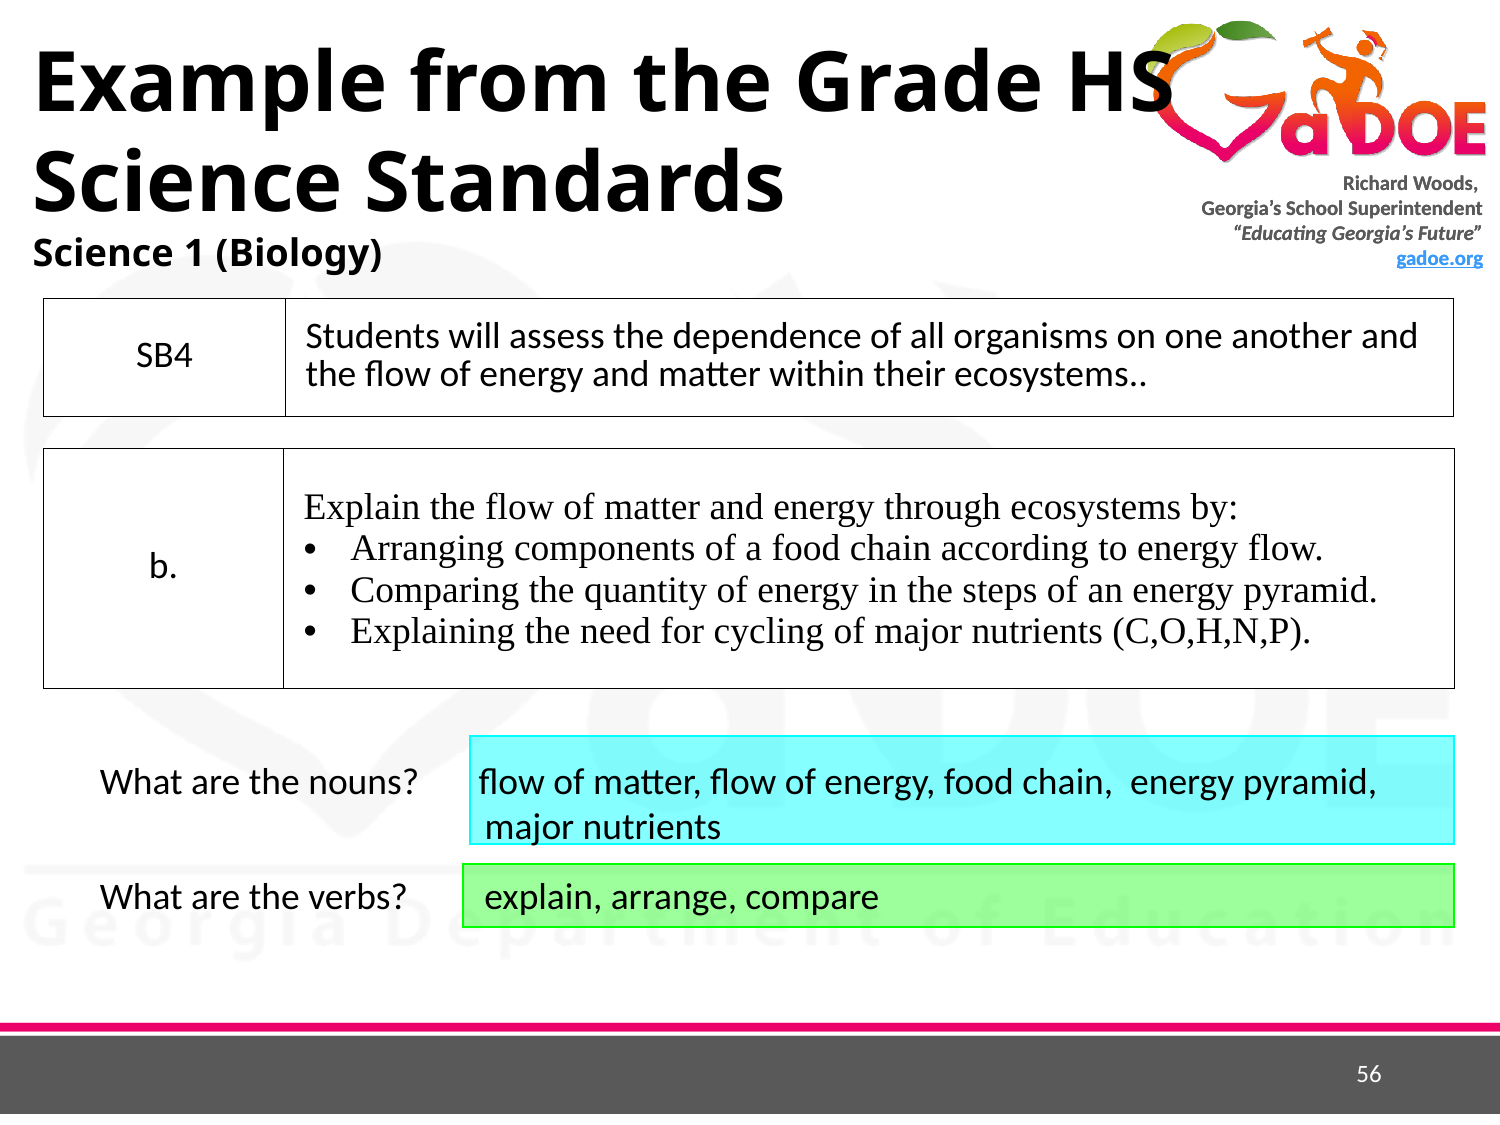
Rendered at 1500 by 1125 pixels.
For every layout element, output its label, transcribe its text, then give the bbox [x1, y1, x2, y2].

table_header Explain the flow of matter and energy through ecosystems by: Arranging components of a food chain according to energy flow. Comparing the quantity of energy in the steps of an energy pyramid. Explaining the need for cycling of major nutrients (C,O,H,N,P). [284, 449, 1454, 688]
table_header Students will assess the dependence of all organisms on one another and the flow of energy and matter within their ecosystems.. [286, 299, 1453, 416]
picture [1135, 8, 1499, 164]
slide_number 56 [1059, 1042, 1397, 1103]
text_box What are the nouns? flow of matter, flow of energy, food chain, energy pyramid, major nutrients What are the verbs? explain, arrange, compare [85, 750, 1422, 925]
text_box [462, 863, 1455, 928]
text_box [469, 735, 1455, 845]
title Example from the Grade HS Science Standards Science 1 (Biology) [17, 20, 1193, 282]
picture [19, 235, 1473, 980]
table_header b. [44, 449, 283, 688]
table_header SB4 [44, 299, 285, 416]
